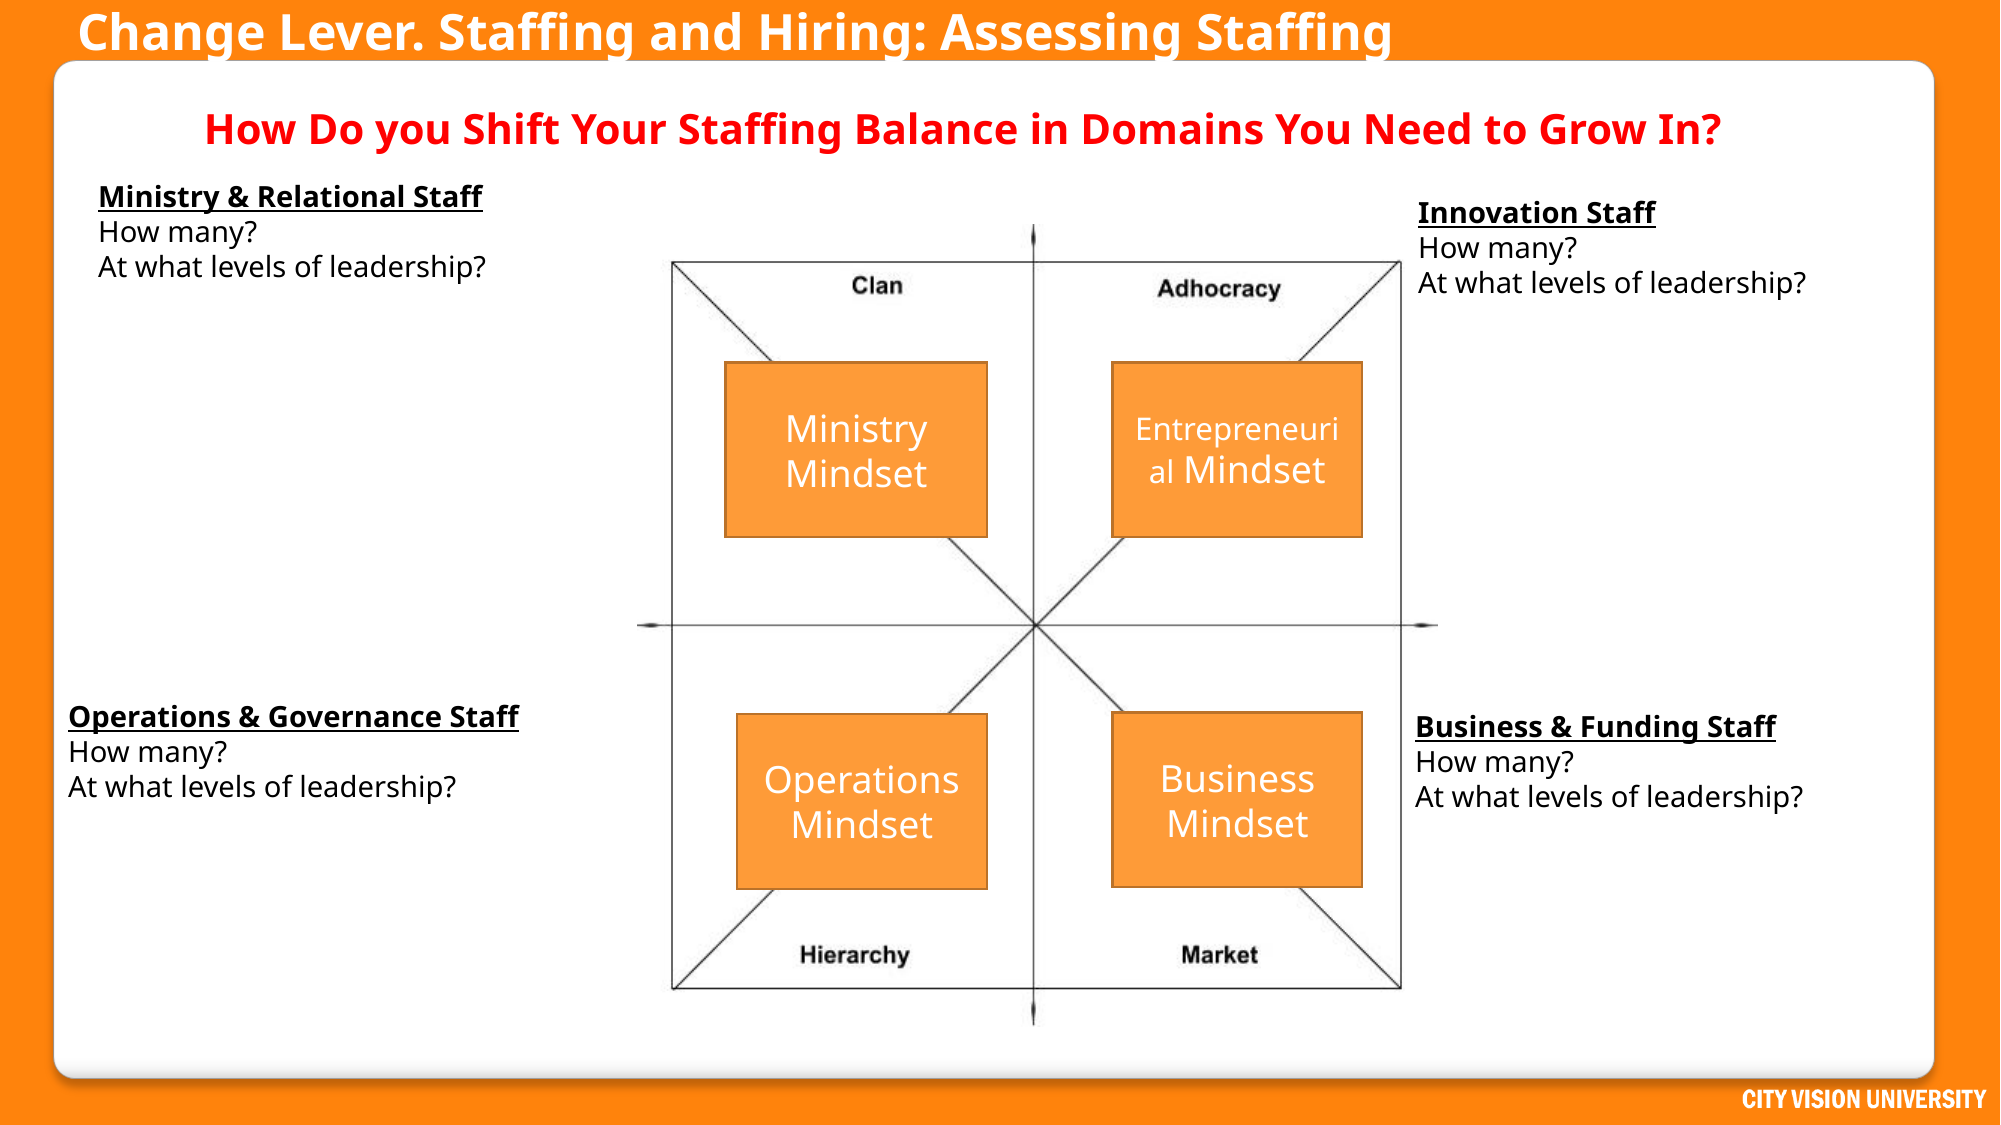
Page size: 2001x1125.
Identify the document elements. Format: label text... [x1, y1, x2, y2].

text_box Innovation Staff How many? At what levels of leadership? [1403, 187, 1822, 308]
text_box Operations & Governance Staff How many? At what levels of leadership? [53, 691, 535, 811]
title Change Lever. Staffing and Hiring: Assessing Staffing [62, 0, 1836, 61]
text_box How Do you Shift Your Staffing Balance in Domains You Need to Grow In? [189, 95, 1737, 160]
text_box Business & Funding Staff How many? At what levels of leadership? [1438, 701, 1819, 856]
text_box Ministry & Relational Staff How many? At what levels of leadership? [83, 171, 717, 291]
picture [40, 55, 1989, 1112]
